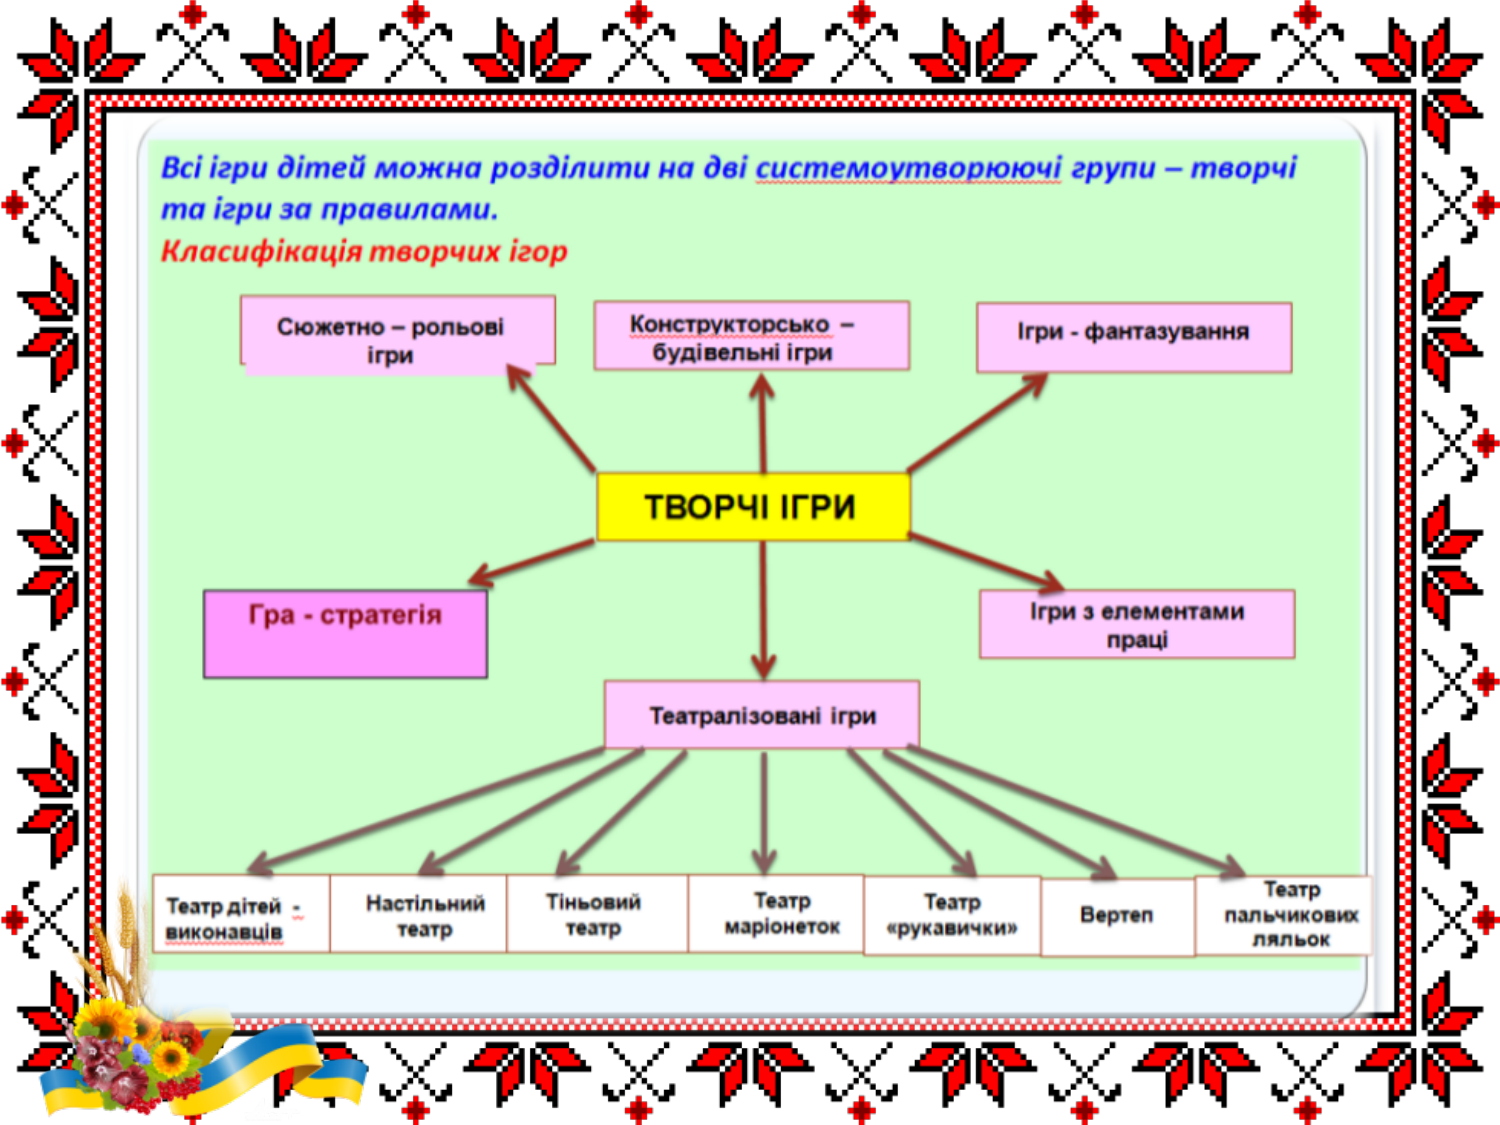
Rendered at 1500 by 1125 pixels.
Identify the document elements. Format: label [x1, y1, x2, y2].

text_box [0, 0, 1500, 1125]
picture [123, 113, 1389, 1041]
